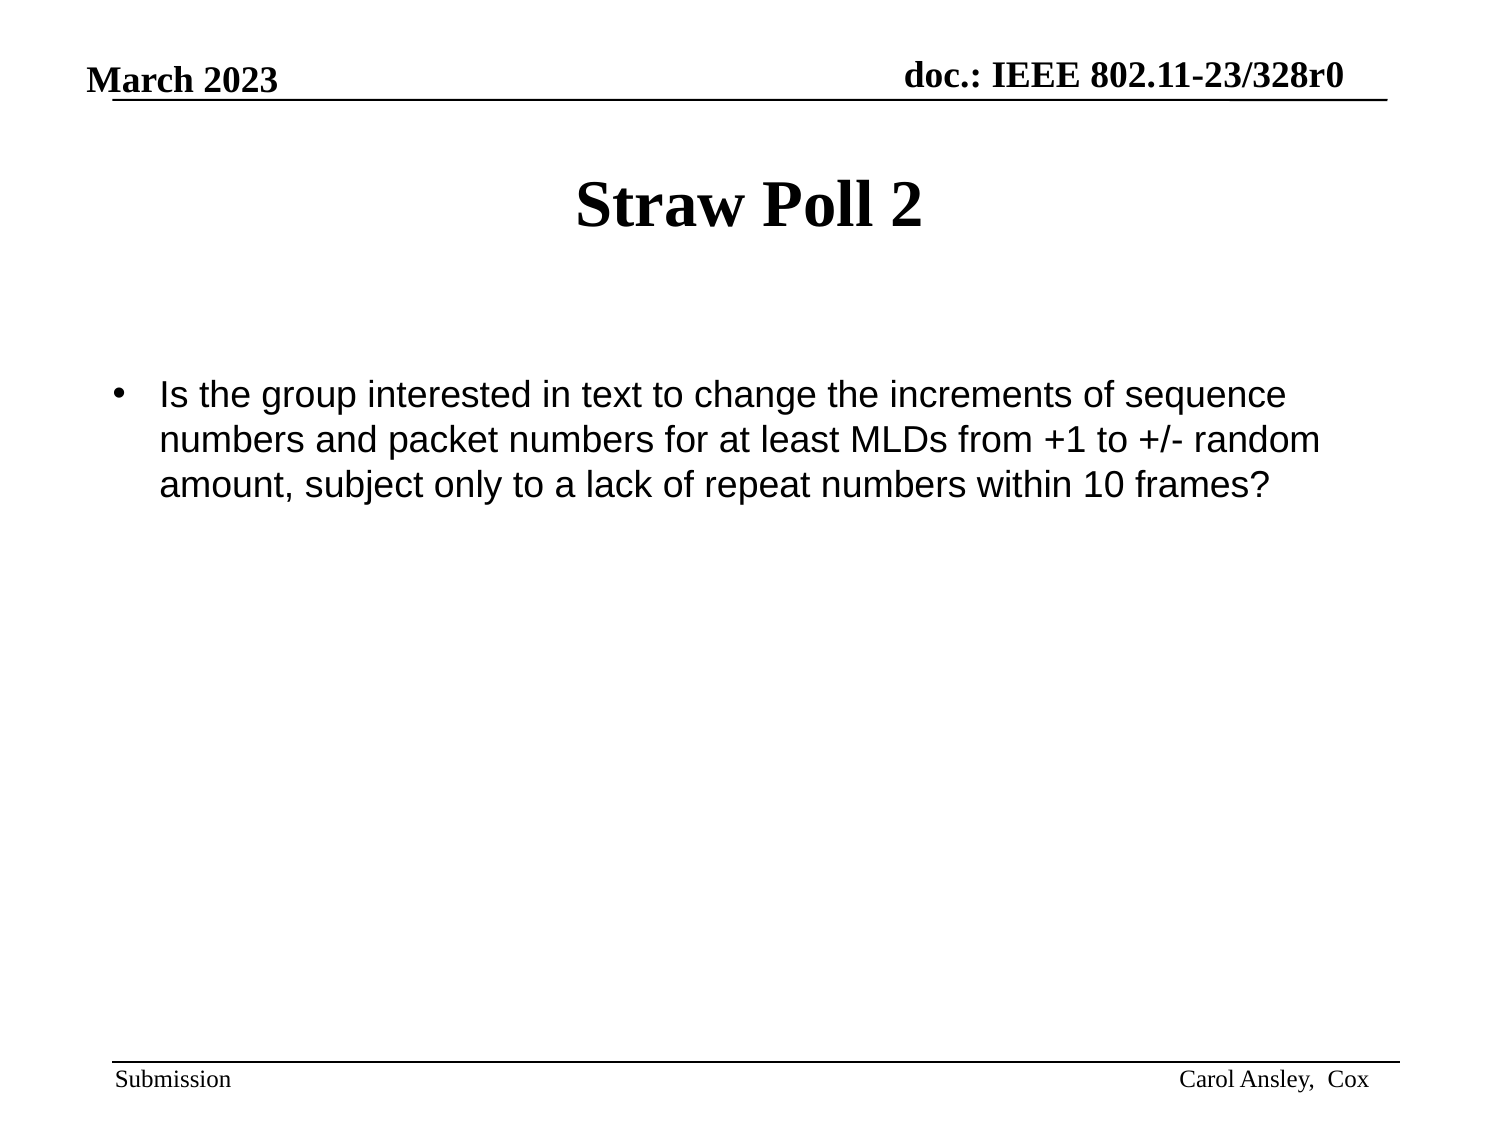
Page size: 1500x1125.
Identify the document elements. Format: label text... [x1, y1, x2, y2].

list Is the group interested in text to change the increments of sequence numbers and packet numbers for at least MLDs from +1 to +/- random amount, subject only to a lack of repeat numbers within 10 frames? [111, 324, 1388, 1001]
title Straw Poll 2 [111, 111, 1388, 288]
